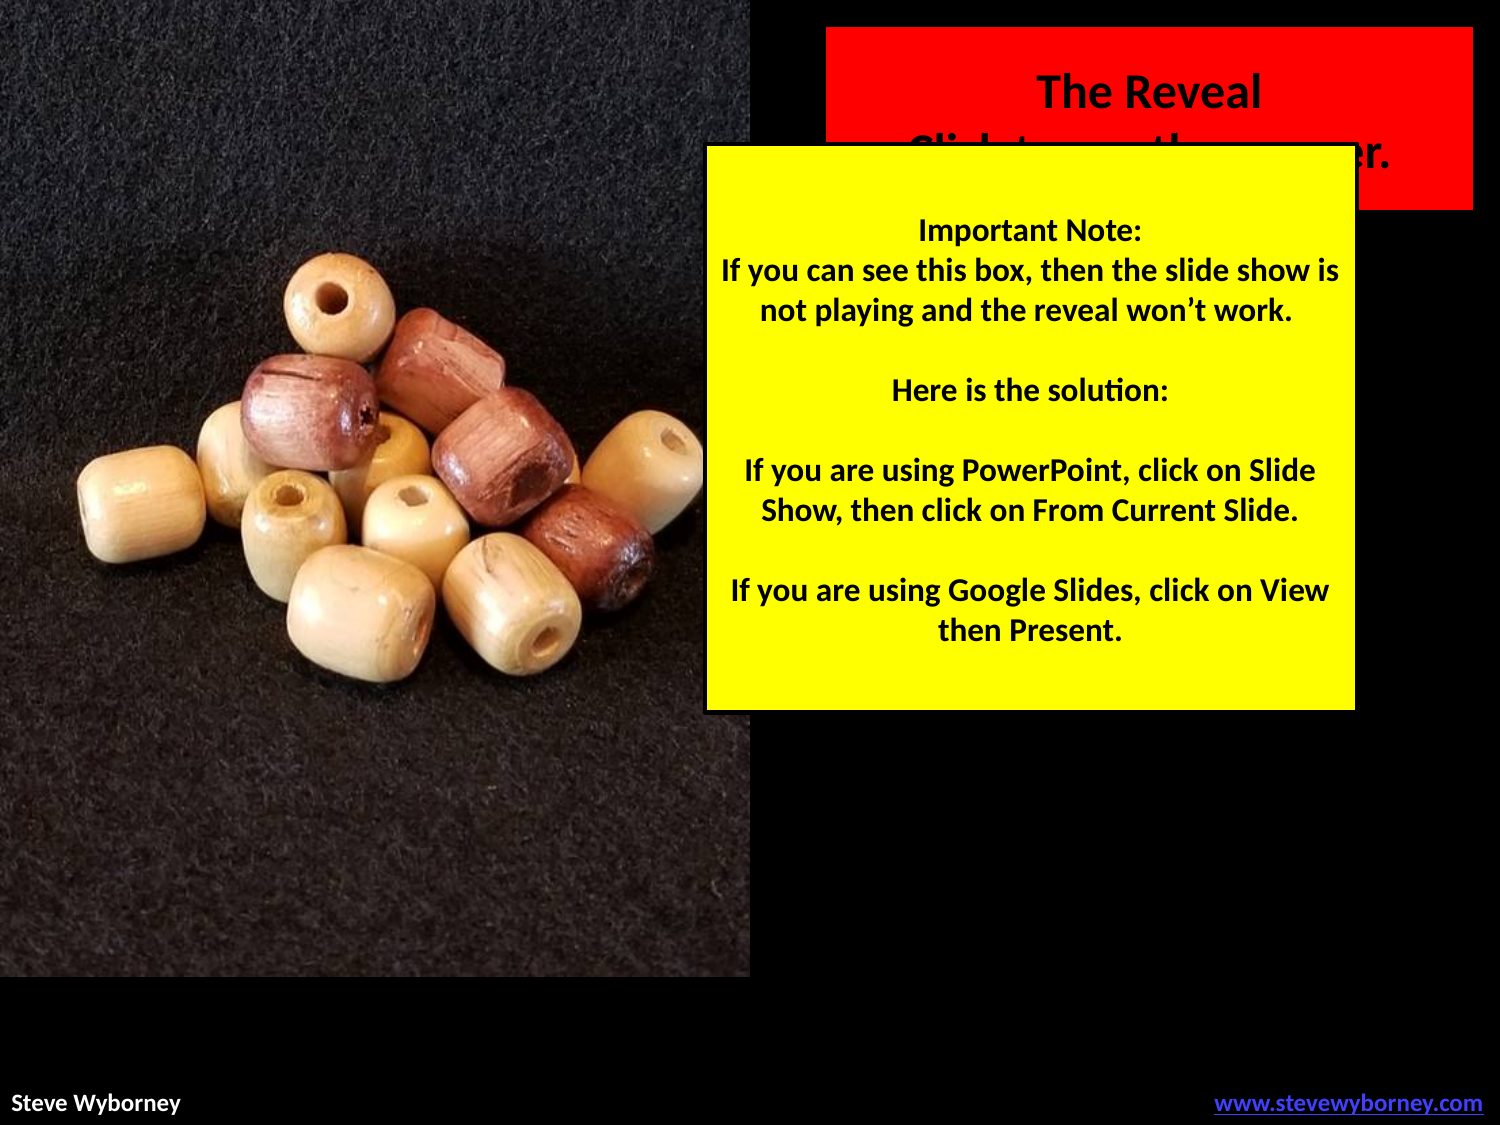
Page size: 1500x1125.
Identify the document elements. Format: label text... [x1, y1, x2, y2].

text_box Steve Wyborney [0, 1079, 196, 1125]
text_box www.stevewyborney.com [1199, 1079, 1499, 1125]
picture [0, 0, 751, 977]
text_box The Reveal Click to see the answer. [821, 23, 1478, 215]
text_box Important Note: If you can see this box, then the slide show is not playing and the reveal won’t work. Here is the solution: If you are using PowerPoint, click on Slide Show, then click on From Current Slide. If you are using Google Slides, click on View then Present. [754, 142, 1359, 715]
